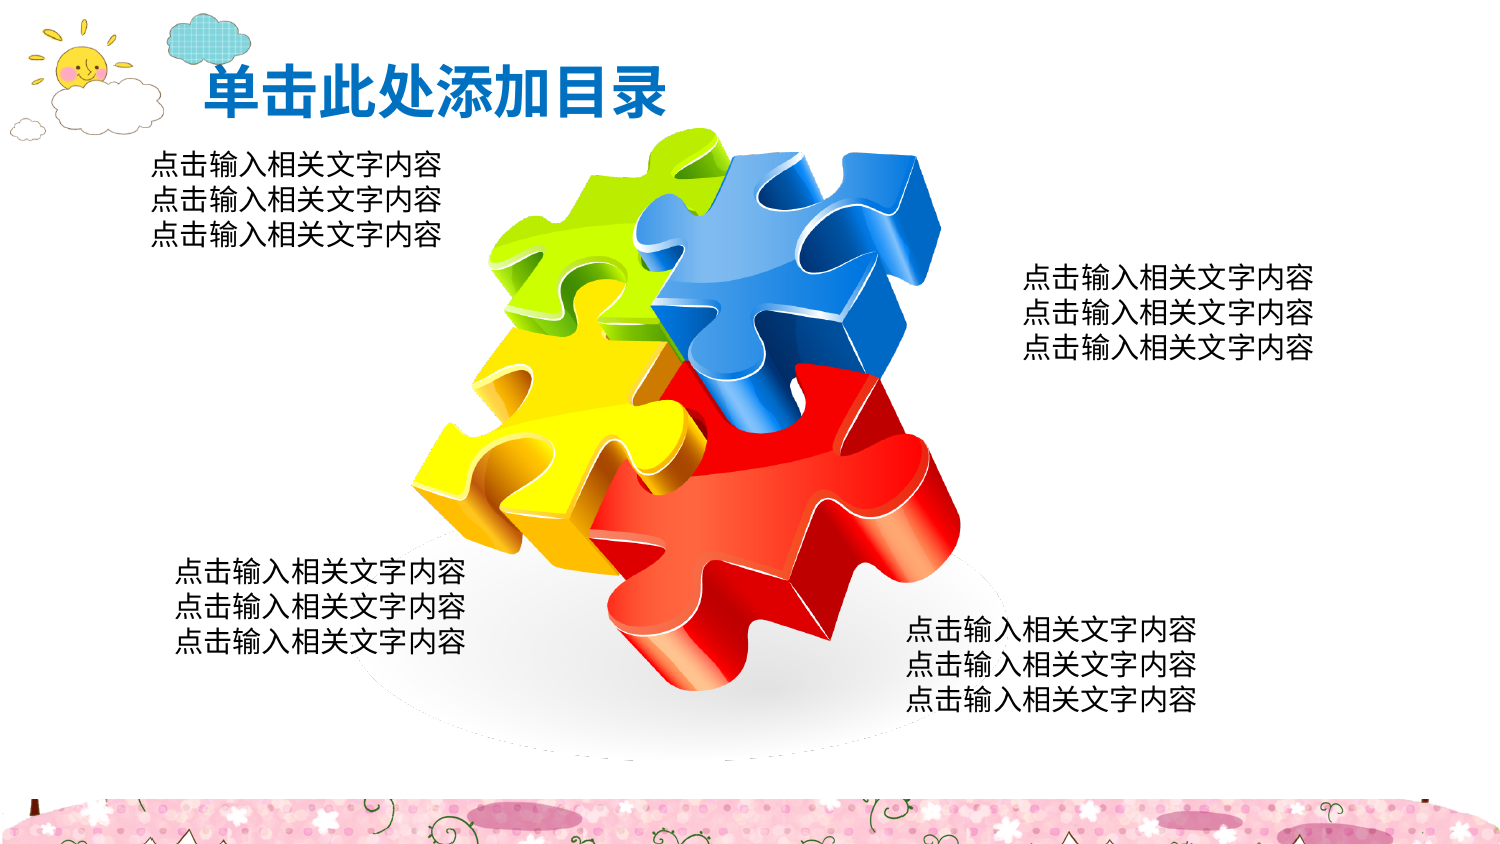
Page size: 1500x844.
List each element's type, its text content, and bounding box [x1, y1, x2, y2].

text_box 点击输入相关文字内容点击输入相关文字内容 点击输入相关文字内容 [135, 138, 331, 295]
picture [10, 13, 1022, 766]
text_box 点击输入相关文字内容点击输入相关文字内容 点击输入相关文字内容 [1027, 604, 1235, 760]
text_box 点击输入相关文字内容点击输入相关文字内容 点击输入相关文字内容 [1027, 251, 1341, 408]
picture [2, 799, 1500, 844]
text_box 点击输入相关文字内容点击输入相关文字内容 点击输入相关文字内容 [159, 545, 331, 701]
